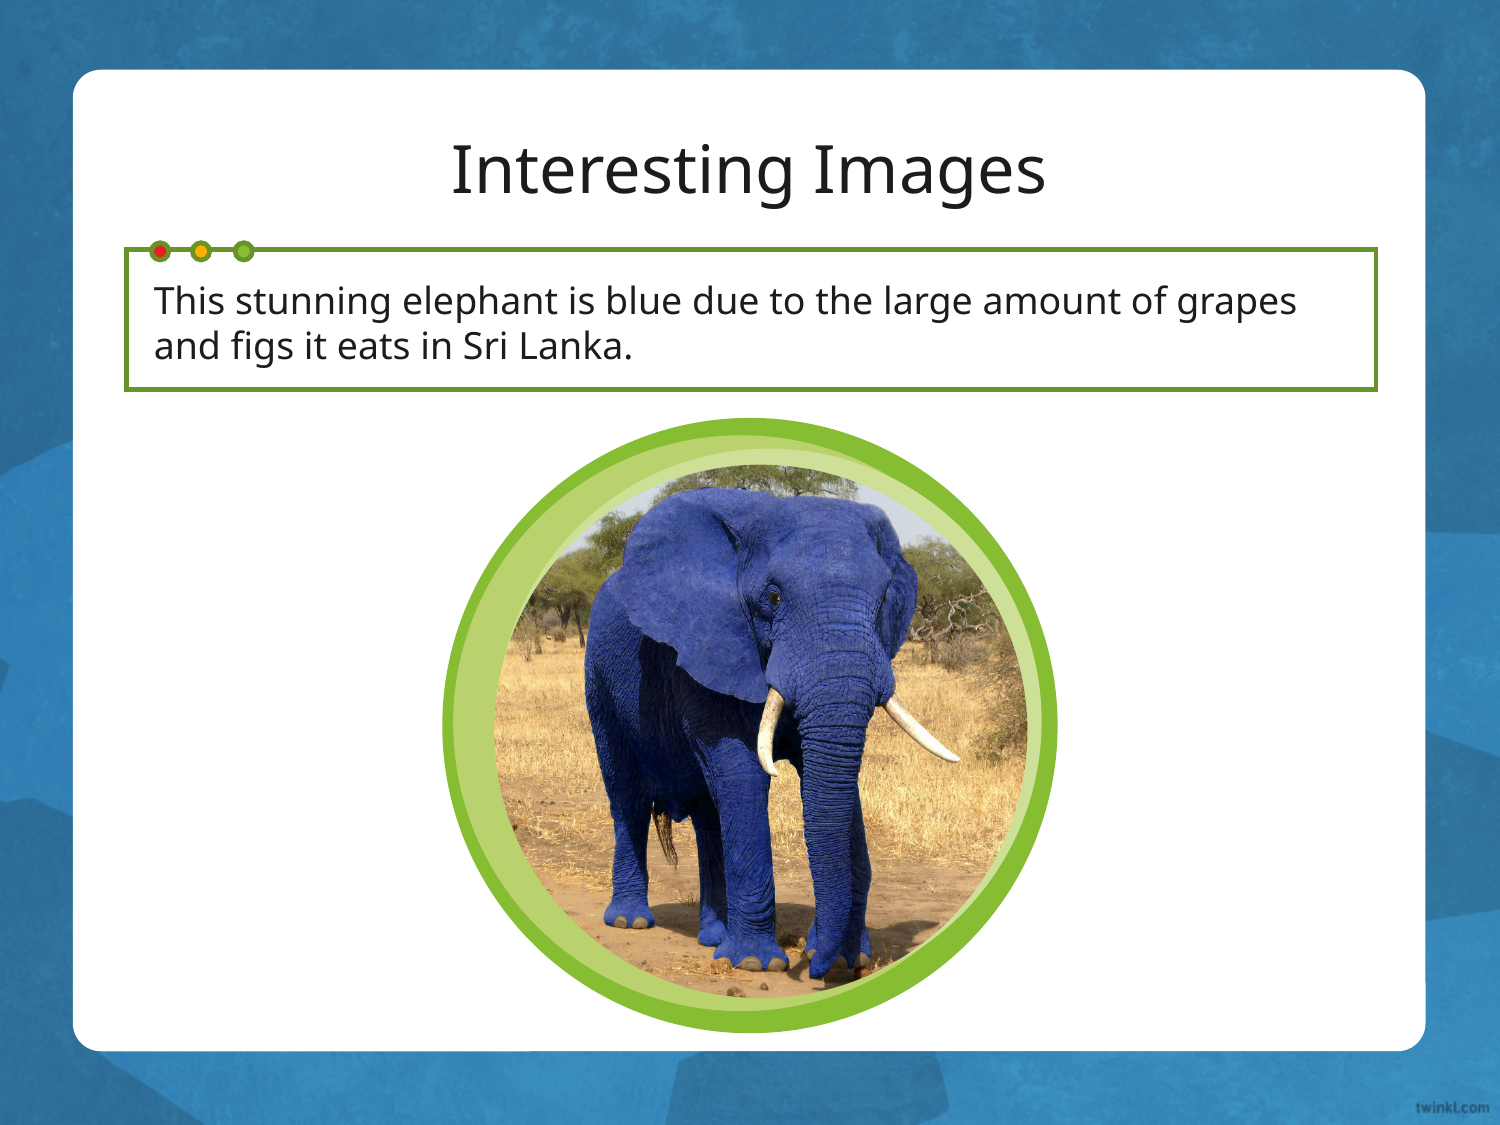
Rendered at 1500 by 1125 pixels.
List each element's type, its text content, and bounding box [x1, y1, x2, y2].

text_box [442, 417, 1058, 1034]
picture [0, 0, 1500, 1125]
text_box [126, 242, 1376, 390]
text_box Interesting Images [123, 119, 1376, 215]
